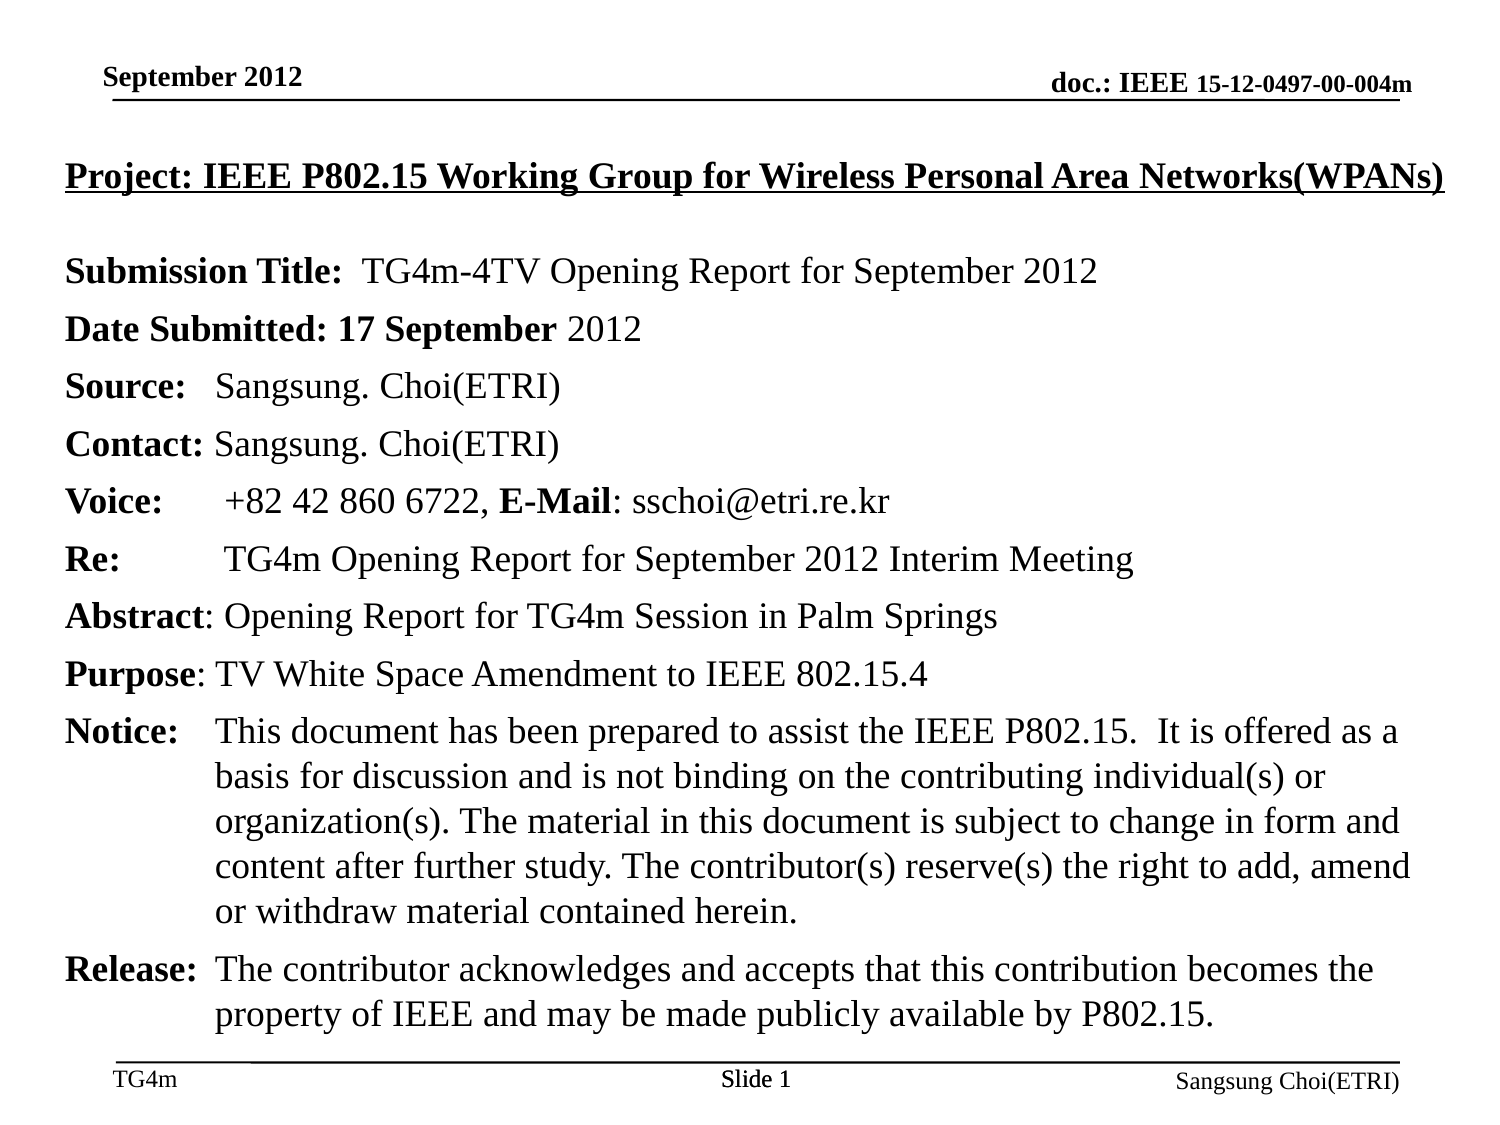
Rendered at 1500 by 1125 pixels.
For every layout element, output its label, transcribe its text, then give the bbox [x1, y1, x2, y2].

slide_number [87, 49, 401, 101]
footer Sangsung Choi(ETRI) [999, 1064, 1401, 1096]
text_box Project: IEEE P802.15 Working Group for Wireless Personal Area Networks(WPANs) Submission Title: TG4m-4TV Opening Report for September 2012 Date Submitted: 17 September 2012 Source: Sangsung. Choi(ETRI) Contact: Sangsung. Choi(ETRI) Voice: +82 42 860 6722, E-Mail: sschoi@etri.re.kr Re: TG4m Opening Report for September 2012 Interim Meeting Abstract: Opening Report for TG4m Session in Palm Springs Purpose: TV White Space Amendment to IEEE 802.15.4 Notice: This document has been prepared to assist the IEEE P802.15. It is offered as a basis for discussion and is not binding on the contributing individual(s) or organization(s). The material in this document is subject to change in form and content after further study. The contributor(s) reserve(s) the right to add, amend or withdraw material contained herein. Release: The contributor acknowledges and accepts that this contribution becomes the property of IEEE and may be made publicly available by P802.15. [49, 143, 1463, 1042]
text_box Slide 1 [675, 1062, 838, 1093]
